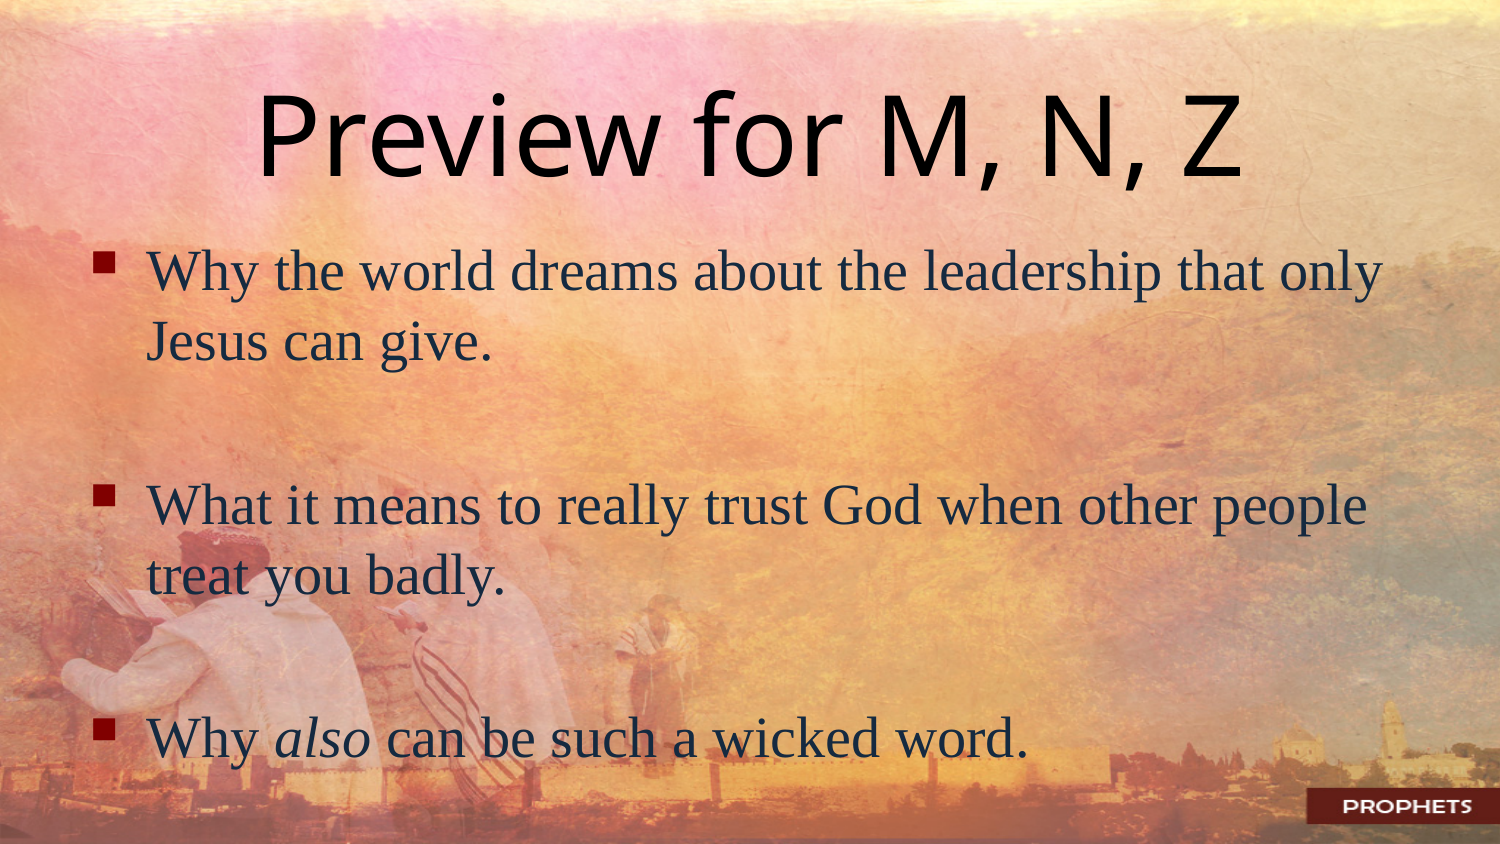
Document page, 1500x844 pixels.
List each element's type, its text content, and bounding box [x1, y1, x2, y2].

list Why the world dreams about the leadership that only Jesus can give. What it means to really trust God when other people treat you badly. Why also can be such a wicked word. [74, 224, 1426, 732]
title Preview for M, N, Z [74, 46, 1426, 216]
picture [0, 0, 1500, 844]
